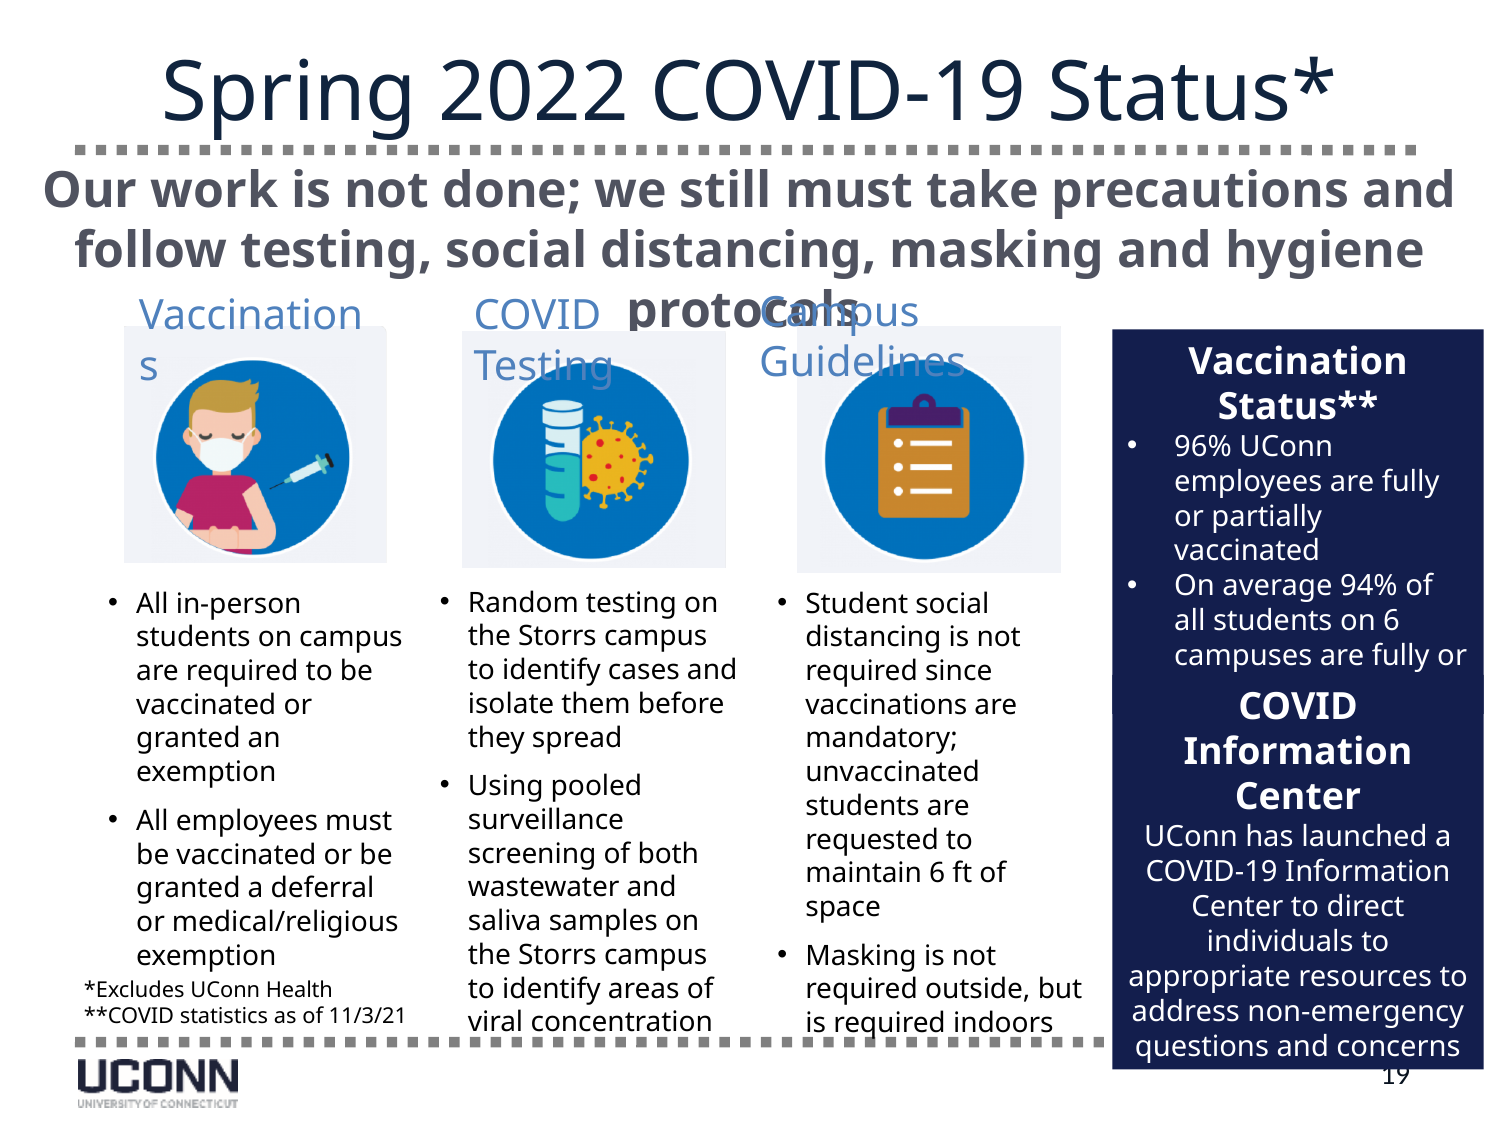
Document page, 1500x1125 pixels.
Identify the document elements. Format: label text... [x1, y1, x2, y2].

text_box COVID Information Center UConn has launched a COVID-19 Information Center to direct individuals to appropriate resources to address non-emergency questions and concerns [1112, 674, 1484, 1070]
text_box Our work is not done; we still must take precautions and follow testing, social distancing, masking and hygiene protocols [0, 149, 1500, 345]
picture [462, 331, 726, 568]
picture [78, 1062, 238, 1108]
text_box COVID Testing [458, 280, 750, 396]
text_box Student social distancing is not required since vaccinations are mandatory; unvaccinated students are requested to maintain 6 ft of space Masking is not required outside, but is required indoors [762, 577, 1100, 1046]
text_box Vaccinations [124, 280, 384, 326]
text_box Campus Guidelines [744, 277, 1124, 392]
text_box Random testing on the Storrs campus to identify cases and isolate them before they spread Using pooled surveillance screening of both wastewater and saliva samples on the Storrs campus to identify areas of viral concentration [424, 576, 757, 1045]
picture [123, 326, 387, 563]
text_box *Excludes UConn Health **COVID statistics as of 11/3/21 [69, 968, 1112, 1062]
text_box Vaccination Status** 96% UConn employees are fully or partially vaccinated On average 94% of all students on 6 campuses are fully or partially vaccinated [1112, 329, 1484, 674]
text_box All in-person students on campus are required to be vaccinated or granted an exemption All employees must be vaccinated or be granted a deferral or medical/religious exemption [93, 577, 424, 979]
title Spring 2022 COVID-19 Status* [75, 24, 1425, 149]
slide_number 19 [1100, 1048, 1425, 1109]
picture [797, 325, 1061, 573]
